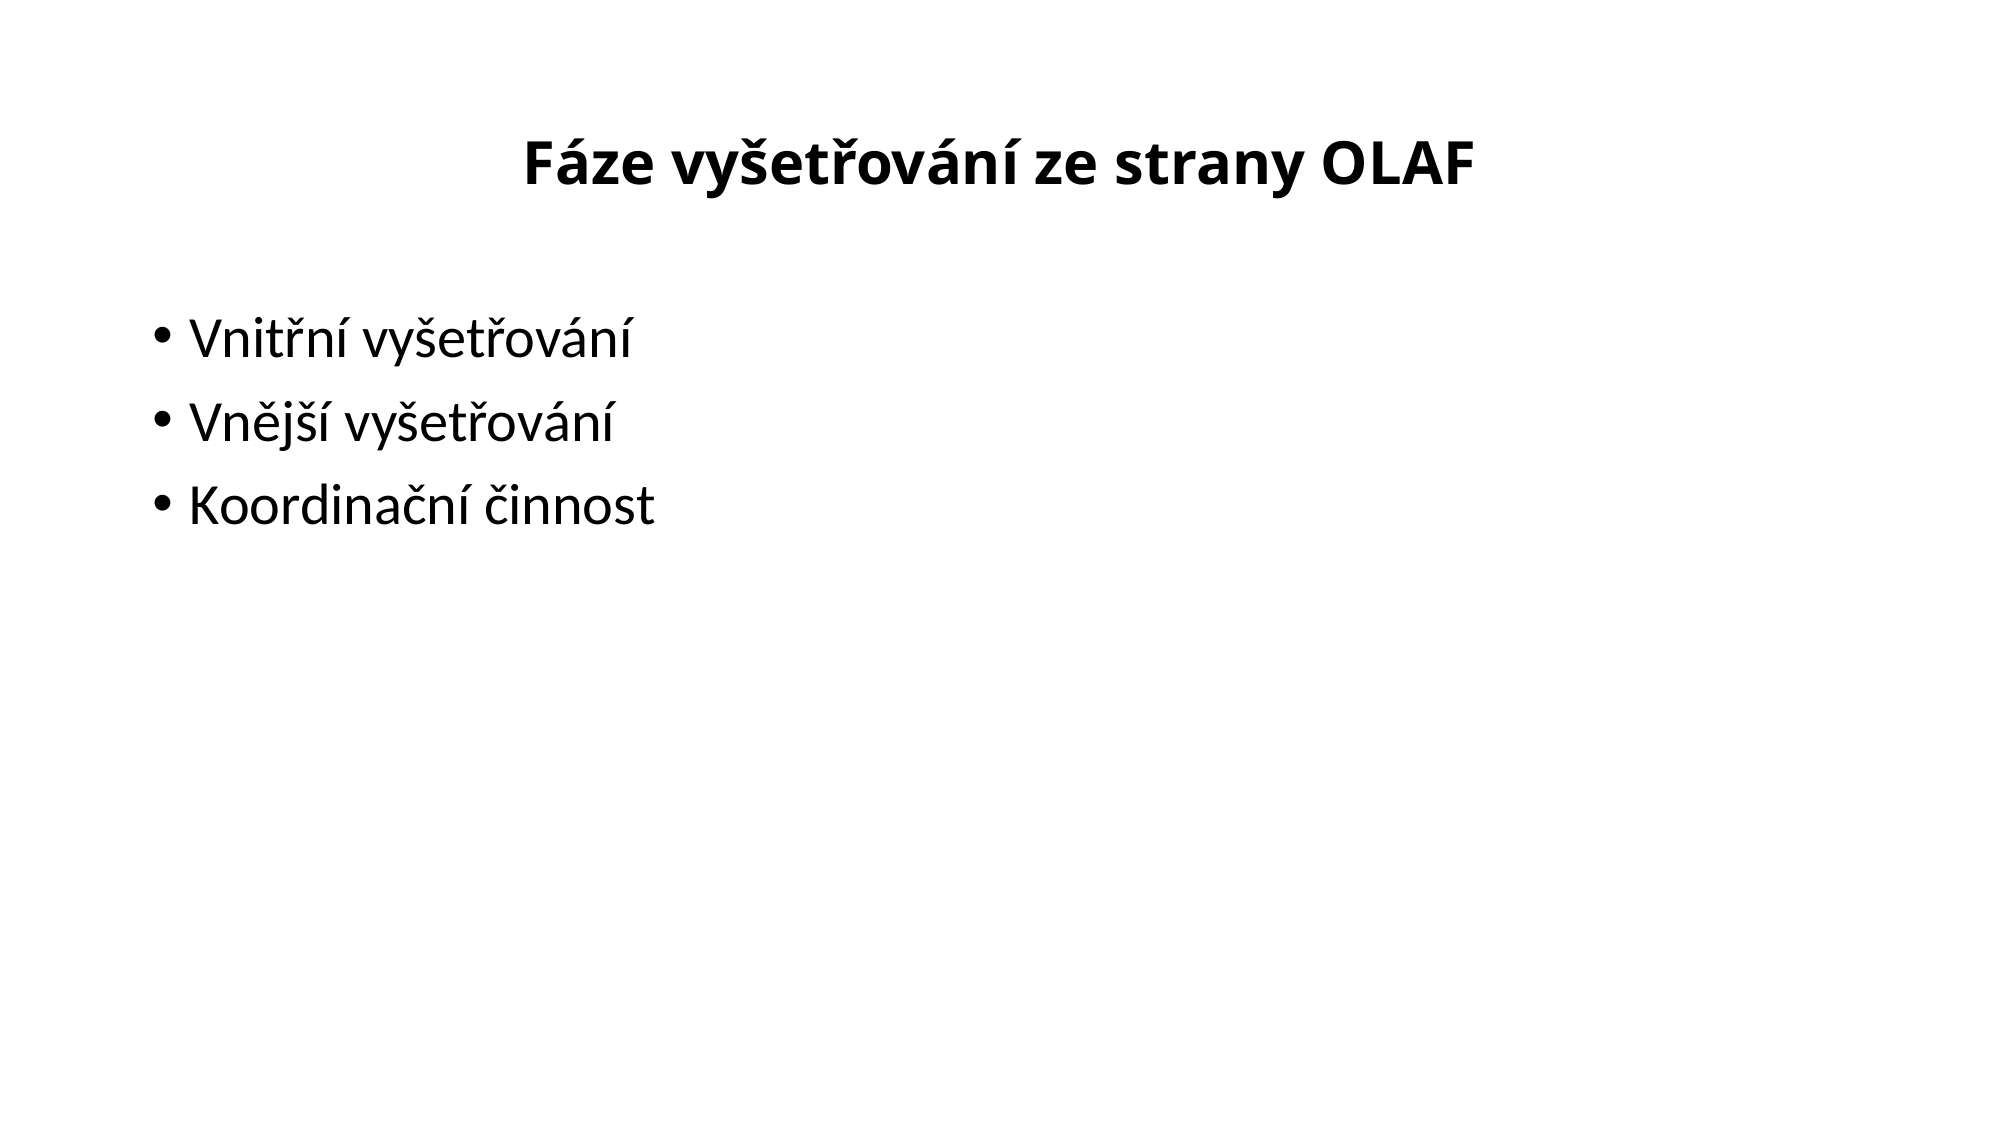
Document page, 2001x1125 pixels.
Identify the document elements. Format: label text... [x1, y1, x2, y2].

list Vnitřní vyšetřování Vnější vyšetřování Koordinační činnost [137, 299, 1863, 1014]
title Fáze vyšetřování ze strany OLAF [137, 59, 1863, 278]
